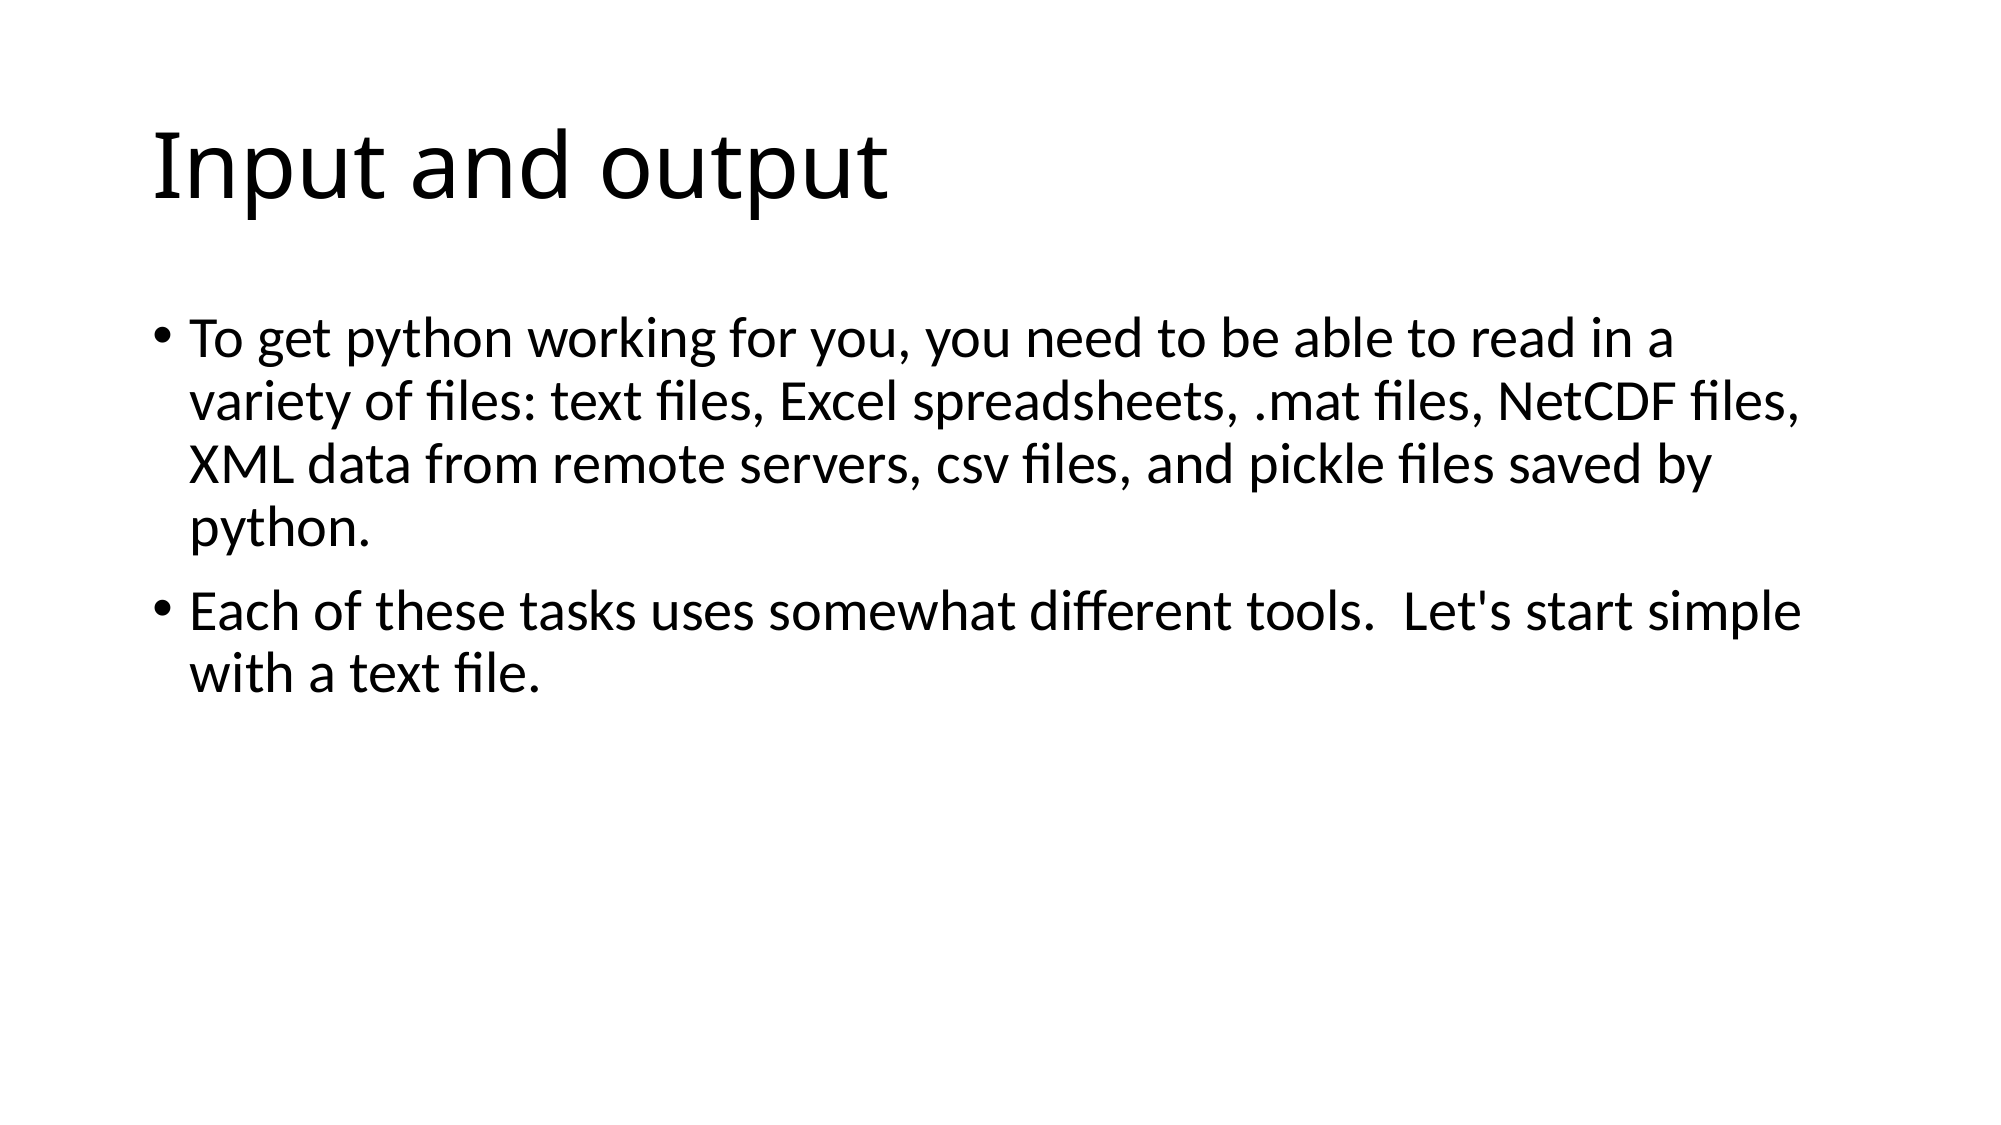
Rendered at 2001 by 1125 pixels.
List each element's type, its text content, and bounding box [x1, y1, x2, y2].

list To get python working for you, you need to be able to read in a variety of files: text files, Excel spreadsheets, .mat files, NetCDF files, XML data from remote servers, csv files, and pickle files saved by python. Each of these tasks uses somewhat different tools. Let's start simple with a text file. [137, 299, 1863, 1014]
title Input and output [137, 59, 1863, 278]
